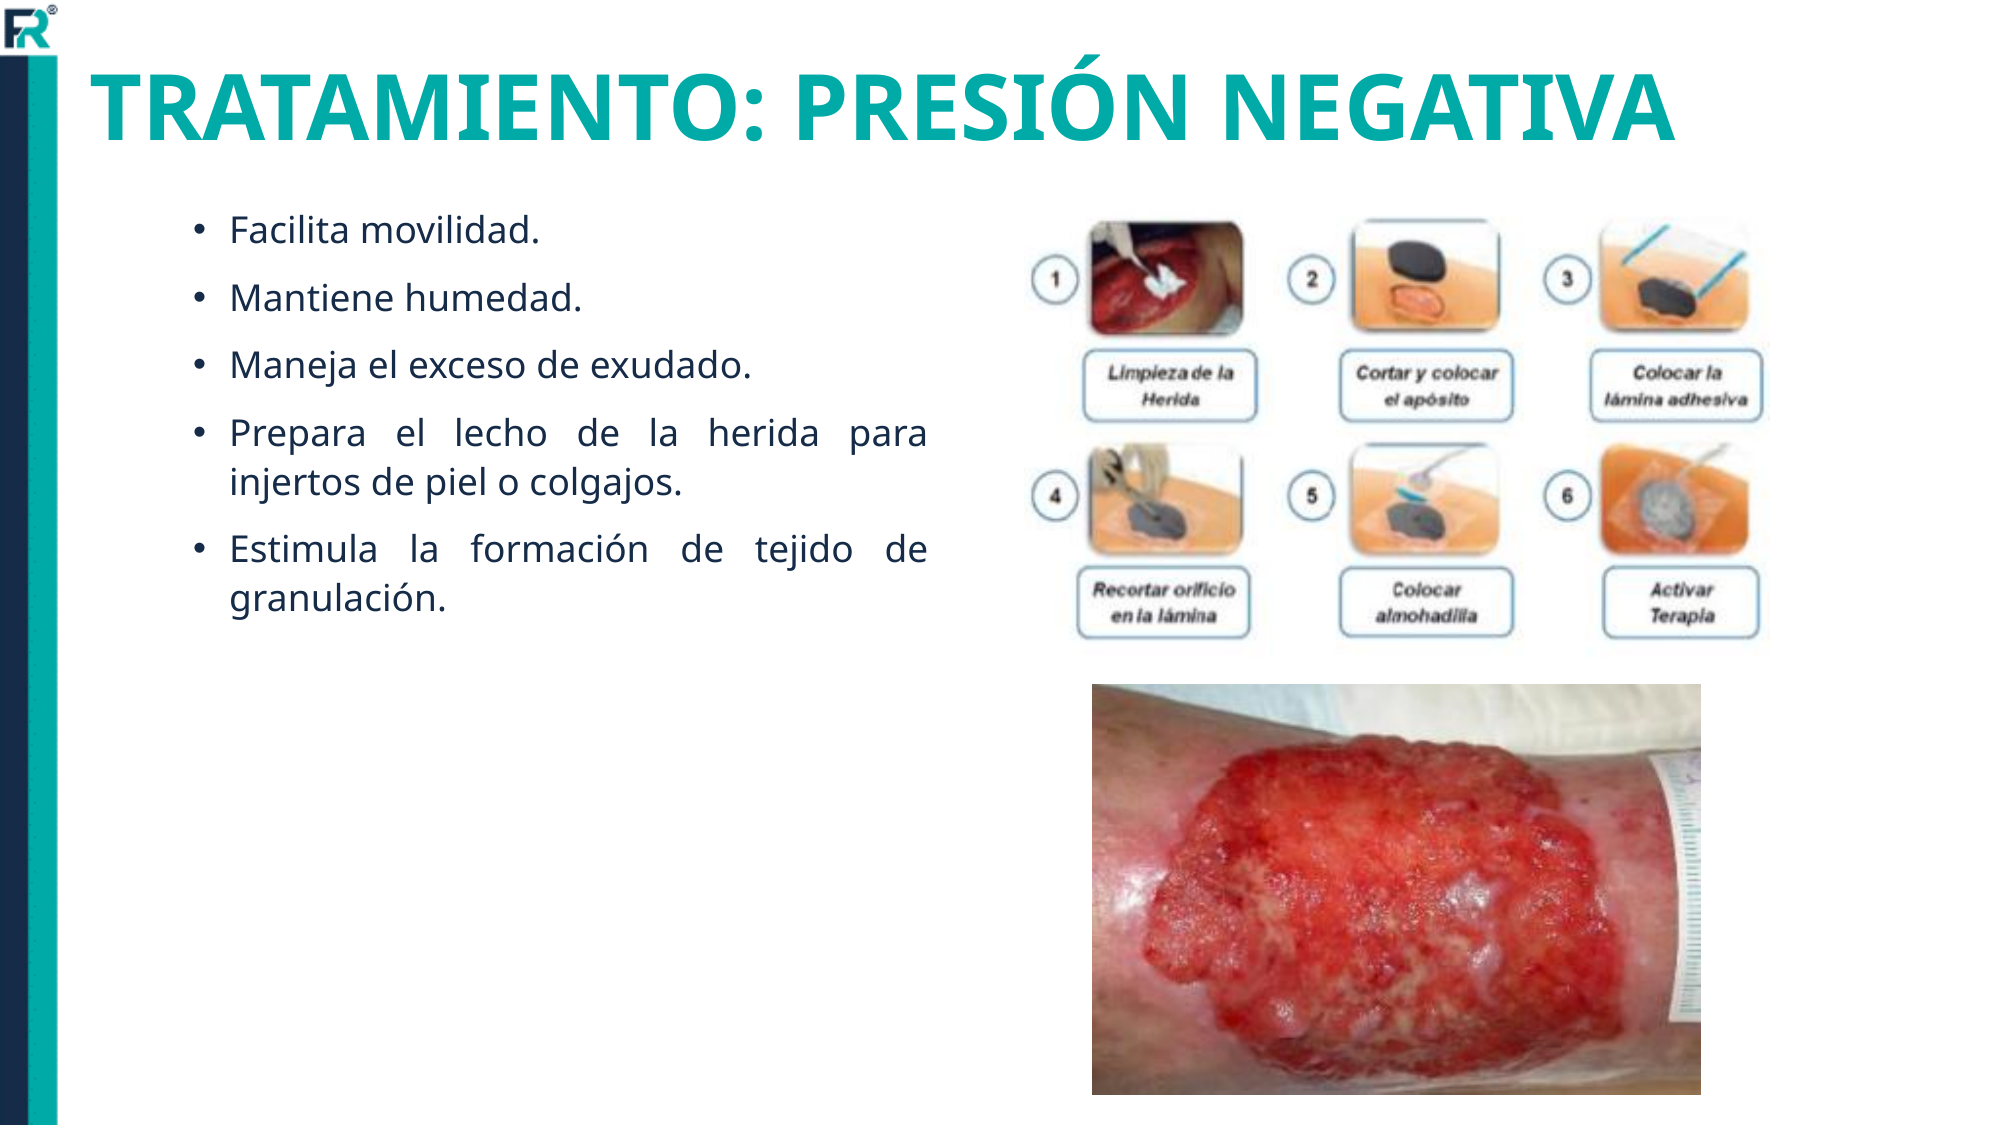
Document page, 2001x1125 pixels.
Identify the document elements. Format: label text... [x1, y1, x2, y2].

picture [0, 0, 2001, 1125]
title TRATAMIENTO: PRESIÓN NEGATIVA [74, 2, 2000, 220]
text_box Facilita movilidad. Mantiene humedad. Maneja el exceso de exudado. Prepara el lecho de la herida para injertos de piel o colgajos. Estimula la formación de tejido de granulación. [178, 194, 945, 631]
